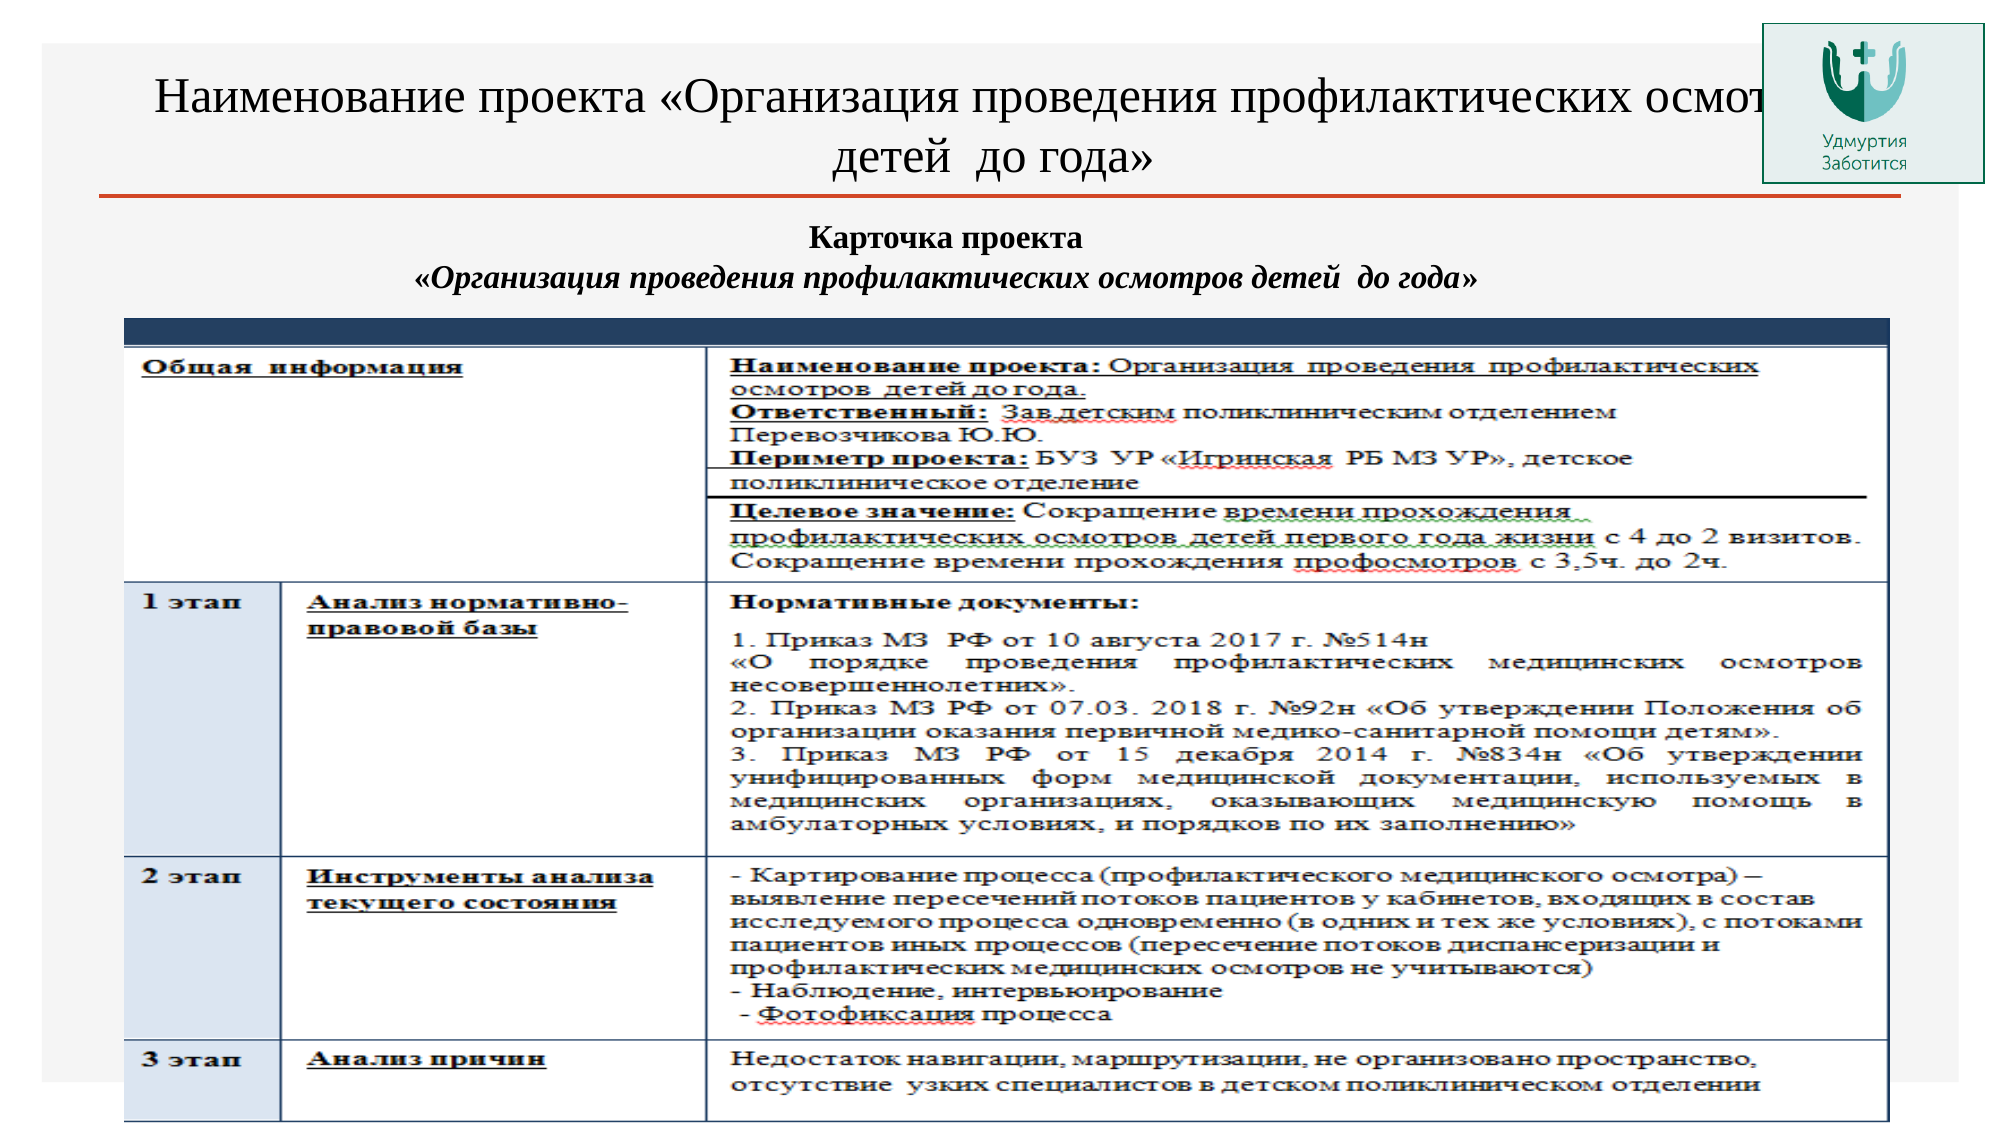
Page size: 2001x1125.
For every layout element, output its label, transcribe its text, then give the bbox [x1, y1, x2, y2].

text_box [99, 60, 1710, 200]
title Наименование проекта «Организация проведения профилактических осмотров детей до года» [99, 45, 1900, 200]
picture [124, 318, 1890, 1125]
picture [1763, 24, 1984, 183]
text_box Карточка проекта «Организация проведения профилактических осмотров детей до года» [363, 207, 1537, 303]
